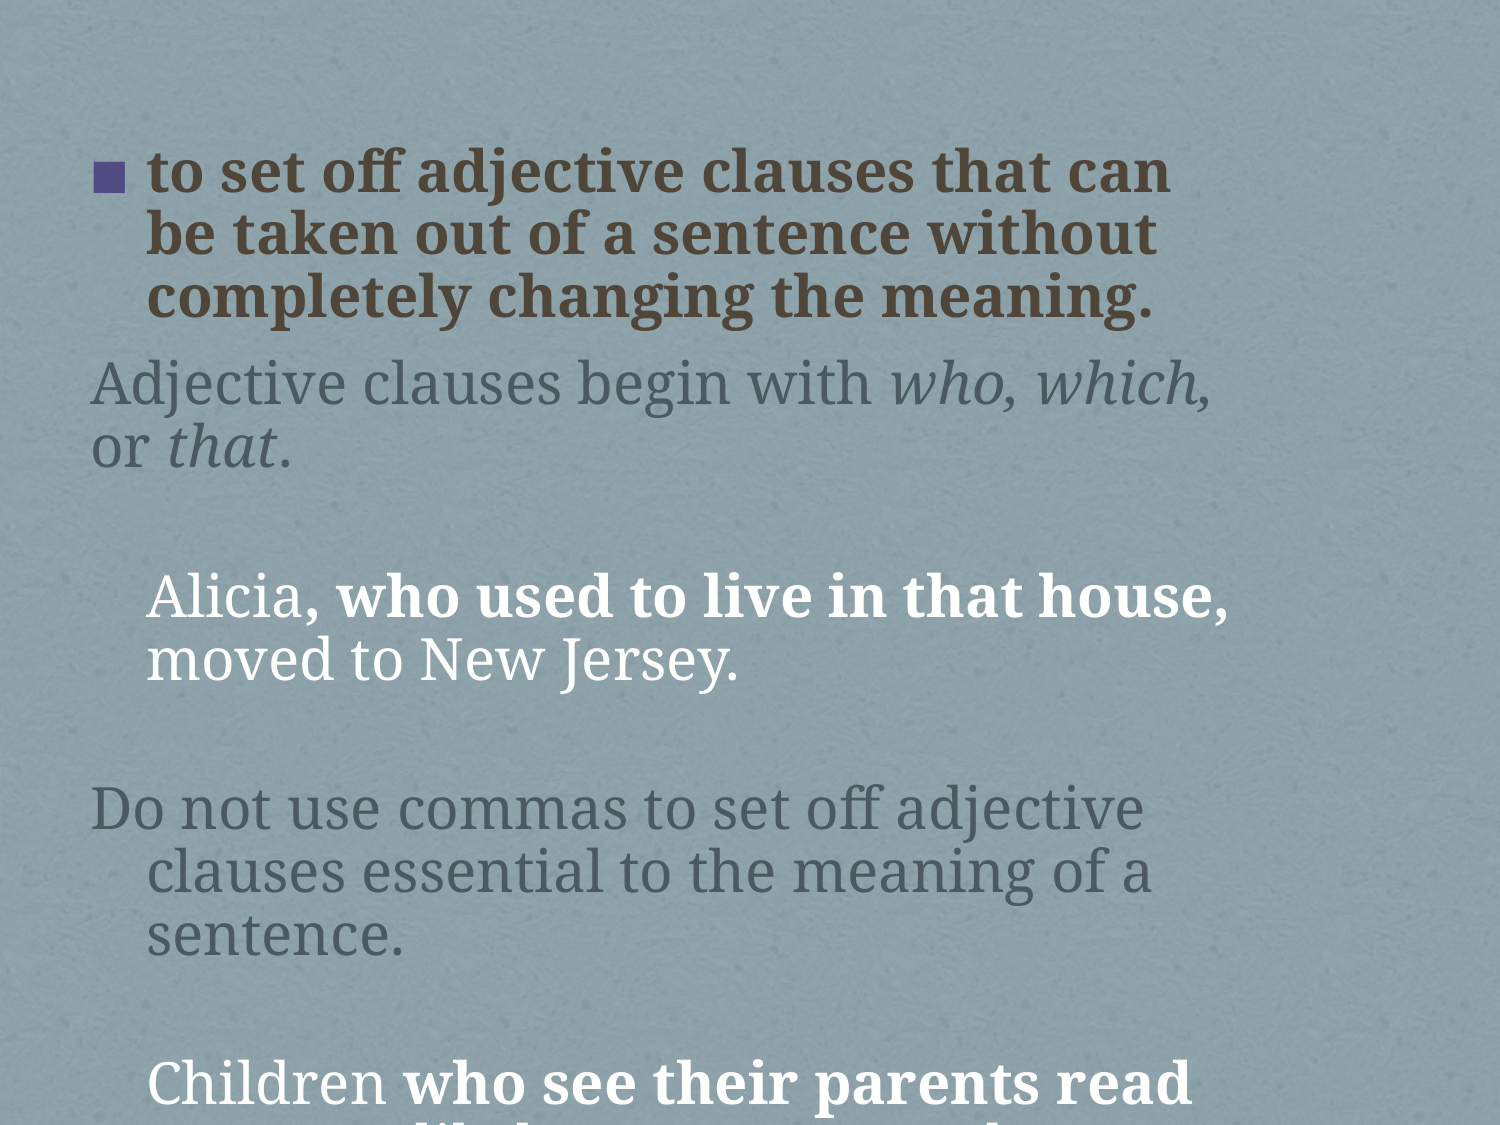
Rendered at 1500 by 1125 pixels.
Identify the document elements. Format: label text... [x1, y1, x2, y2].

list to set off adjective clauses that can be taken out of a sentence without completely changing the meaning. Adjective clauses begin with who, which, or that. Alicia, who used to live in that house, moved to New Jersey. Do not use commas to set off adjective clauses essential to the meaning of a sentence. Children who see their parents read are more likely to want to read themselves. [75, 87, 1263, 1088]
